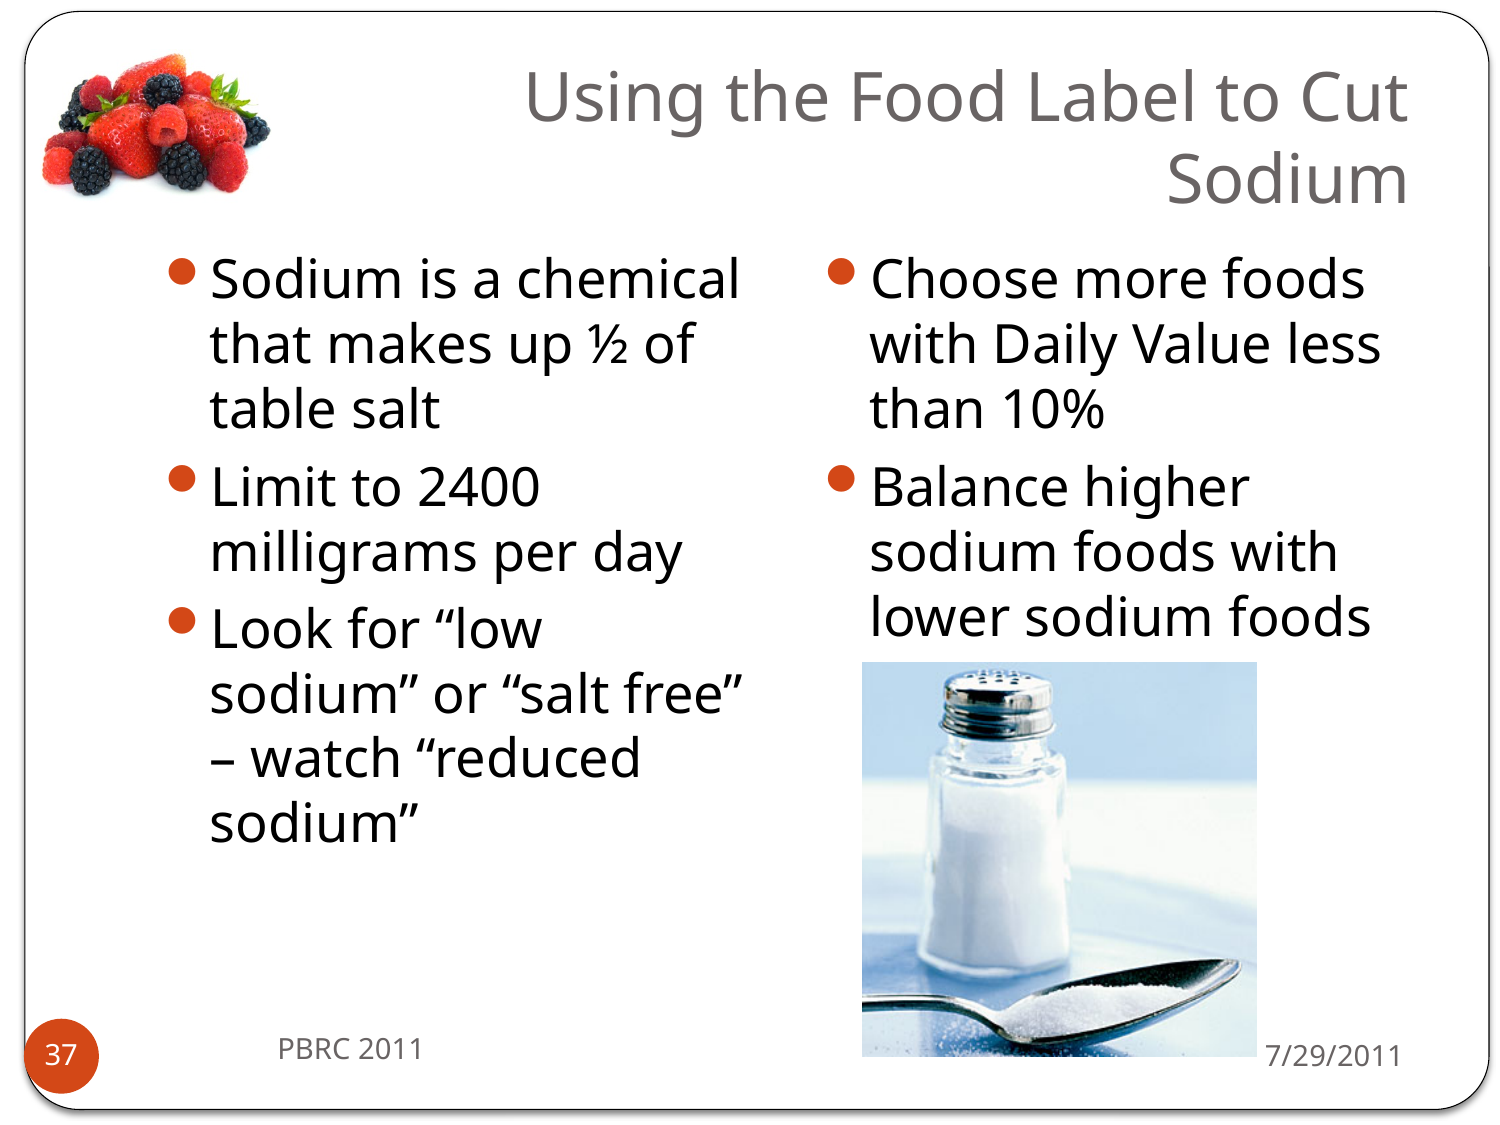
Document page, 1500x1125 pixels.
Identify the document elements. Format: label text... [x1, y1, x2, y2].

list Sodium is a chemical that makes up ½ of table salt Limit to 2400 milligrams per day Look for “low sodium” or “salt free” – watch “reduced sodium” [150, 237, 765, 988]
picture [29, 49, 262, 211]
slide_number 37 [23, 1018, 99, 1094]
footer PBRC 2011 [262, 1012, 800, 1088]
picture [862, 662, 1257, 1057]
list Choose more foods with Daily Value less than 10% Balance higher sodium foods with lower sodium foods [809, 237, 1425, 988]
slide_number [1012, 1015, 1419, 1094]
title Using the Food Label to Cut Sodium [262, 45, 1425, 233]
